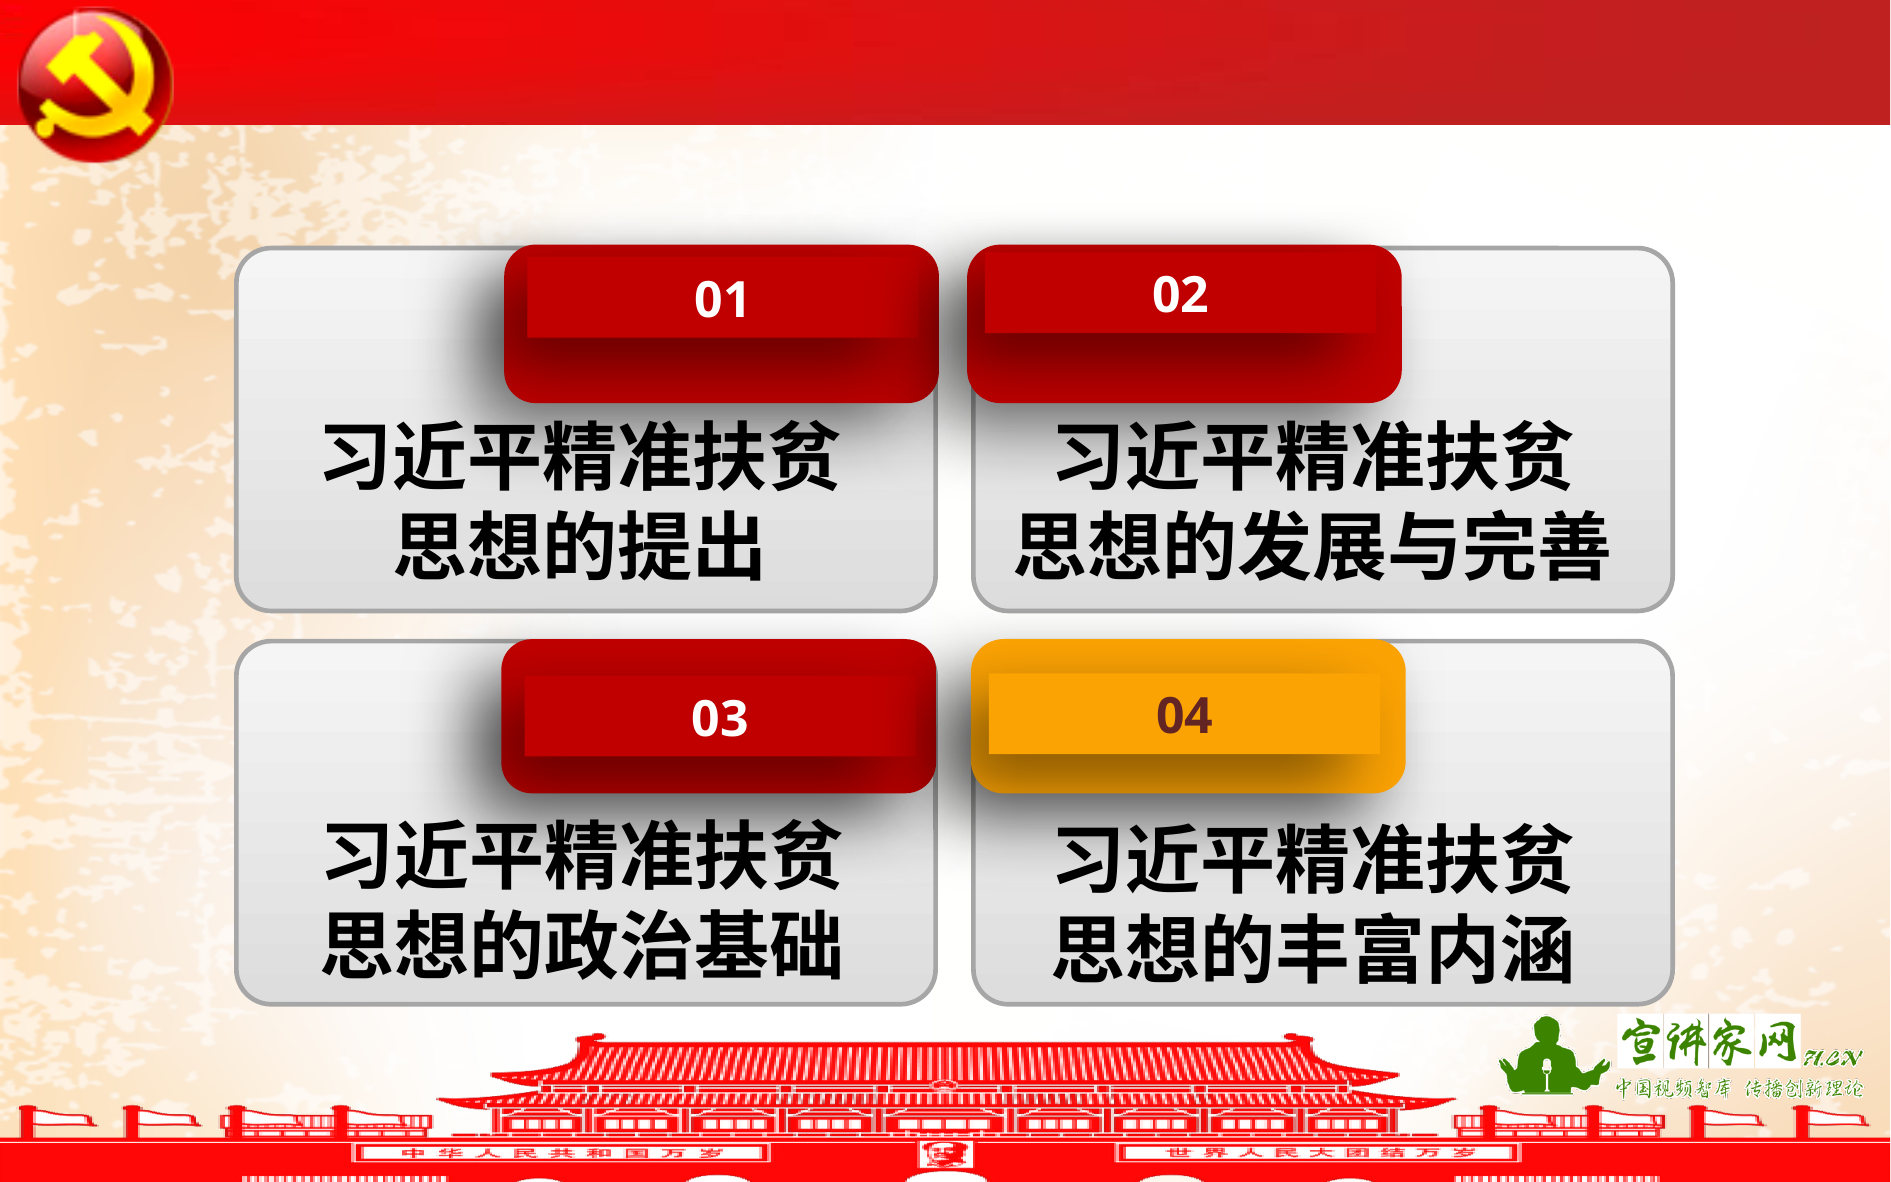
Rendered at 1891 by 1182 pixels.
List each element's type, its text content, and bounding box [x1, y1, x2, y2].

text_box 习近平精准扶贫 思想的政治基础 [241, 797, 923, 999]
text_box 习近平精准扶贫 思想的提出 [249, 399, 910, 601]
text_box 习近平精准扶贫 思想的发展与完善 [980, 399, 1646, 601]
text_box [501, 638, 937, 794]
picture [0, 0, 1891, 1182]
text_box [252, 999, 919, 1005]
text_box [923, 858, 936, 997]
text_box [970, 638, 1406, 794]
text_box 习近平精准扶贫 思想的丰富内涵 [980, 801, 1646, 1003]
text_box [966, 244, 1402, 404]
text_box [236, 641, 452, 987]
text_box [236, 248, 936, 611]
text_box [973, 868, 980, 990]
text_box [973, 478, 980, 597]
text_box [503, 244, 940, 404]
text_box [1412, 641, 1673, 999]
text_box [983, 248, 1673, 611]
